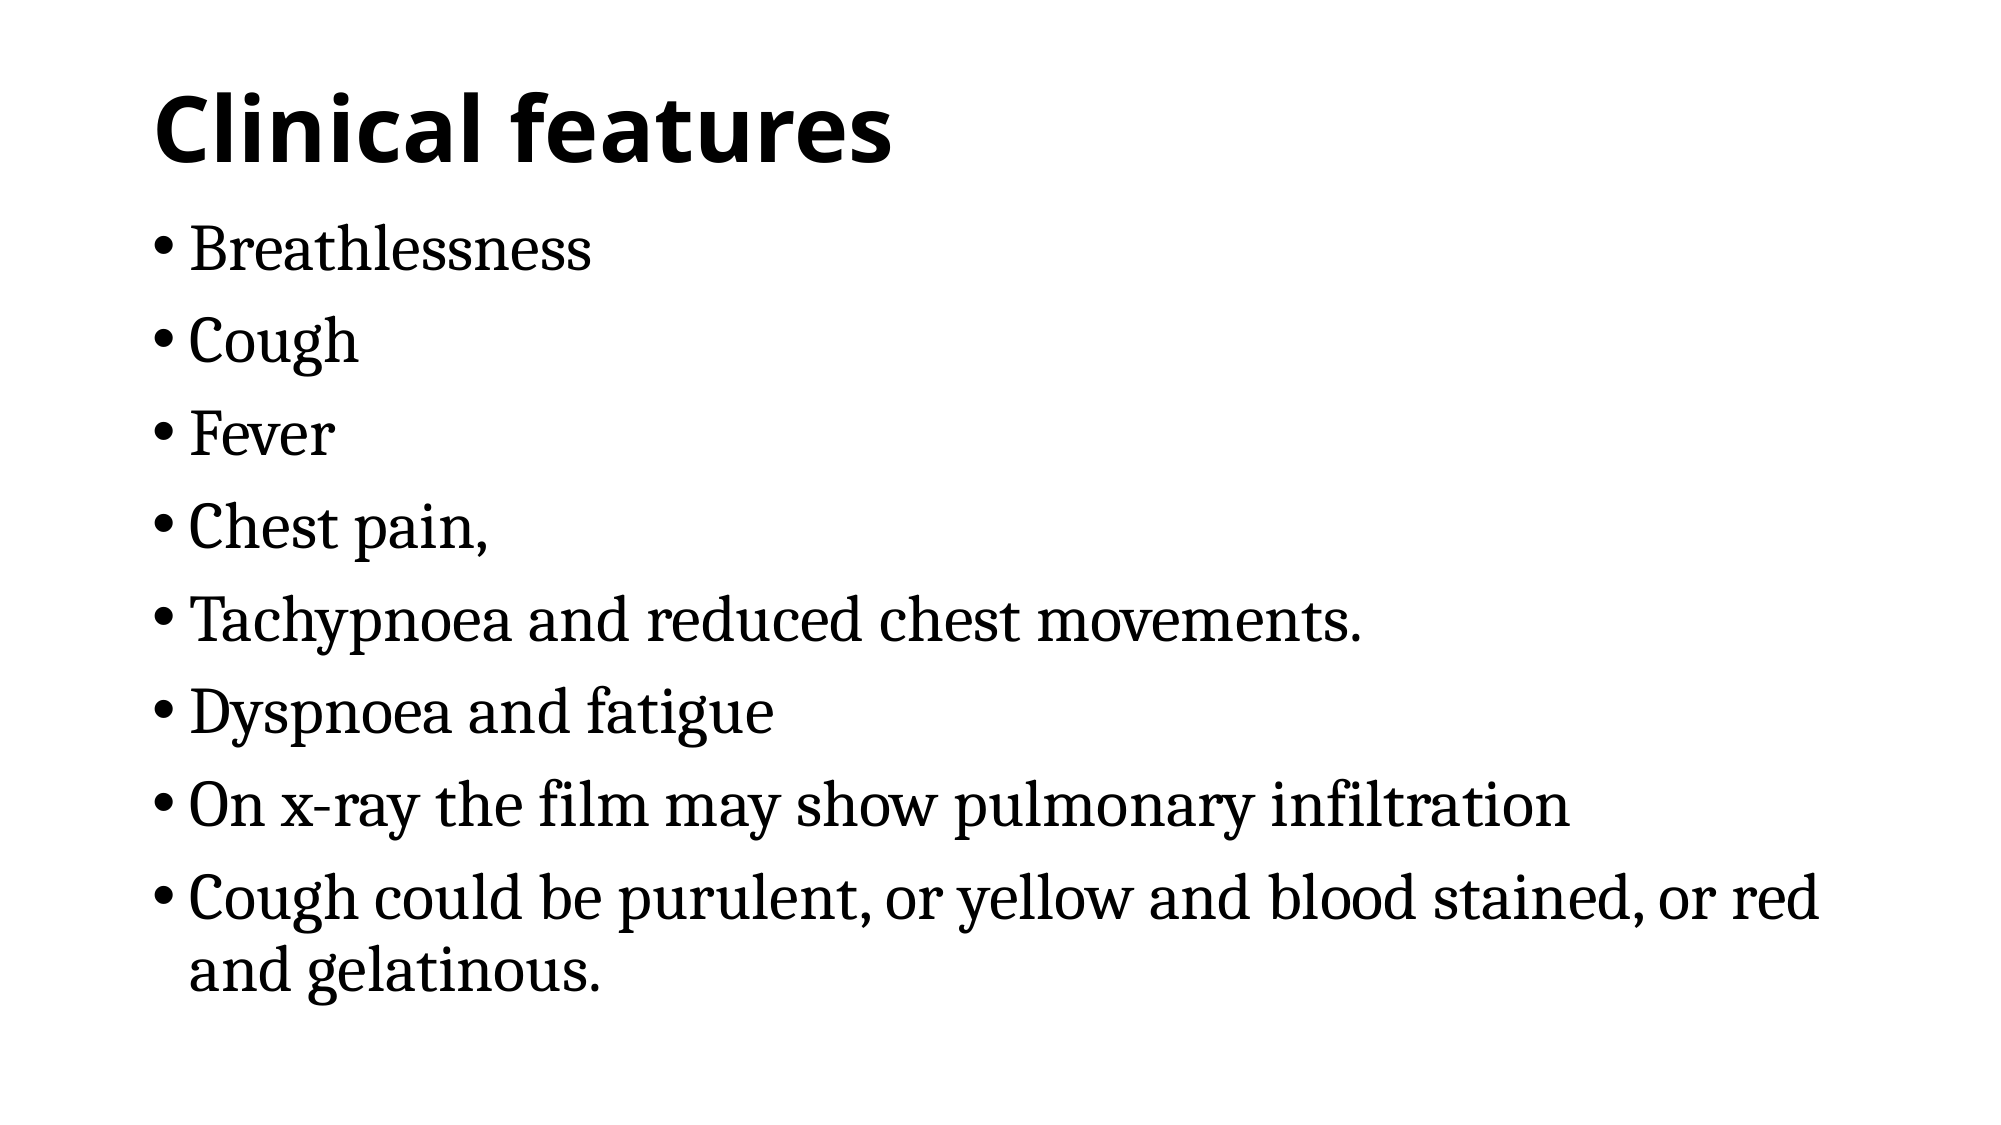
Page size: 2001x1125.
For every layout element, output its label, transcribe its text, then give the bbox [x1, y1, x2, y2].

title Clinical features [137, 59, 1863, 204]
list Breathlessness Cough Fever Chest pain, Tachypnoea and reduced chest movements. Dyspnoea and fatigue On x-ray the film may show pulmonary infiltration Cough could be purulent, or yellow and blood stained, or red and gelatinous. [137, 204, 1900, 1057]
